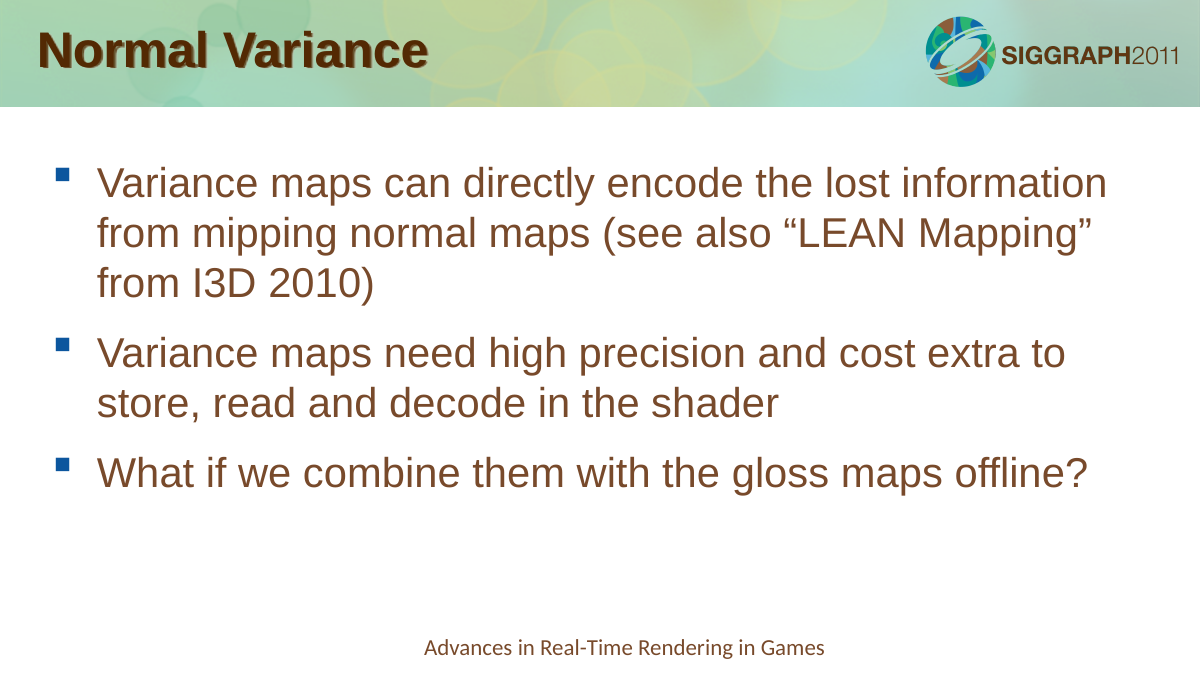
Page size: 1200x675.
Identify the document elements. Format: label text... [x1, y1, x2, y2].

picture [0, 0, 1200, 107]
list Variance maps can directly encode the lost information from mipping normal maps (see also “LEAN Mapping” from I3D 2010) Variance maps need high precision and cost extra to store, read and decode in the shader What if we combine them with the gloss maps offline? [39, 149, 1145, 653]
title Normal Variance [24, 0, 1128, 96]
